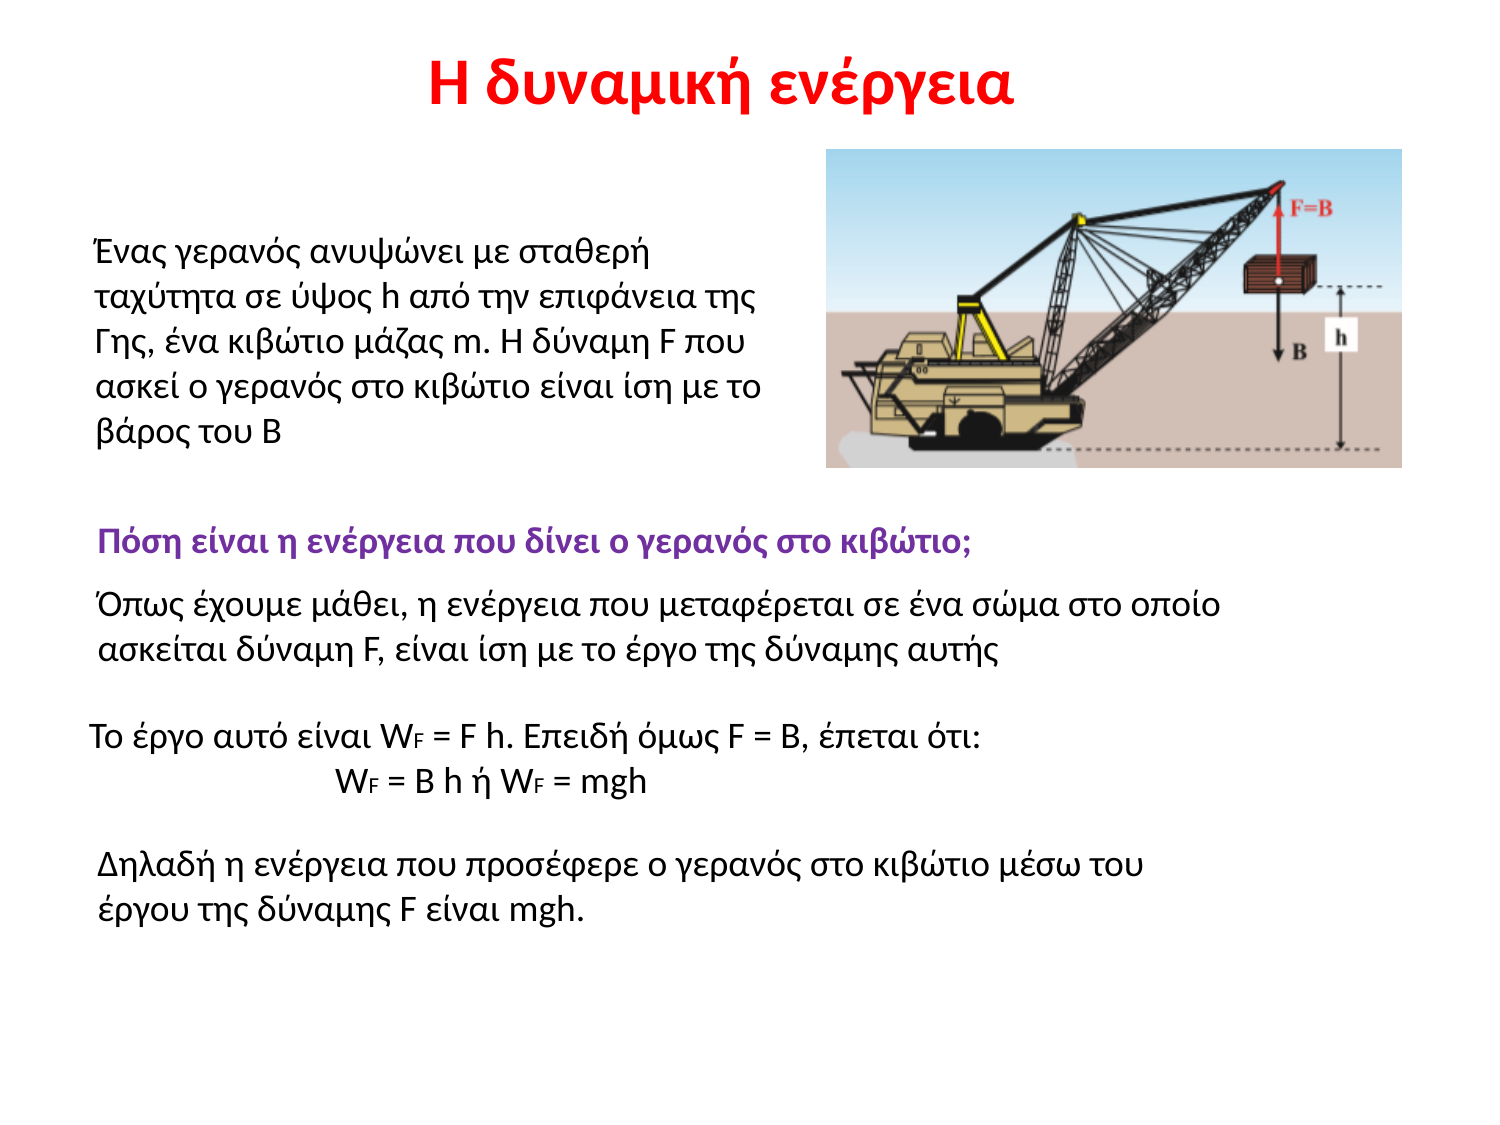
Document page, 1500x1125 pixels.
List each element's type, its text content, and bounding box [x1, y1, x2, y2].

text_box Ένας γερανός ανυψώνει με σταθερή ταχύτητα σε ύψος h από την επιφάνεια της Γης, ένα κιβώτιο μάζας m. Η δύναμη F που ασκεί ο γερανός στο κιβώτιο είναι ίση με το βάρος του Β [80, 219, 801, 459]
picture [826, 149, 1403, 468]
text_box Το έργο αυτό είναι WF = F h. Επειδή όμως F = B, έπεται ότι: WF = Β h ή WF = mgh [65, 704, 1032, 809]
text_box Πόση είναι η ενέργεια που δίνει ο γερανός στο κιβώτιο; [82, 508, 1270, 569]
text_box Όπως έχουμε μάθει, η ενέργεια που μεταφέρεται σε ένα σώμα στο οποίο ασκείται δύναμη F, είναι ίση με το έργο της δύναμης αυτής [82, 571, 1365, 677]
text_box Η δυναμική ενέργεια [398, 30, 1046, 126]
text_box Δηλαδή η ενέργεια που προσέφερε ο γερανός στο κιβώτιο μέσω του έργου της δύναμης F είναι mgh. [82, 831, 1228, 936]
